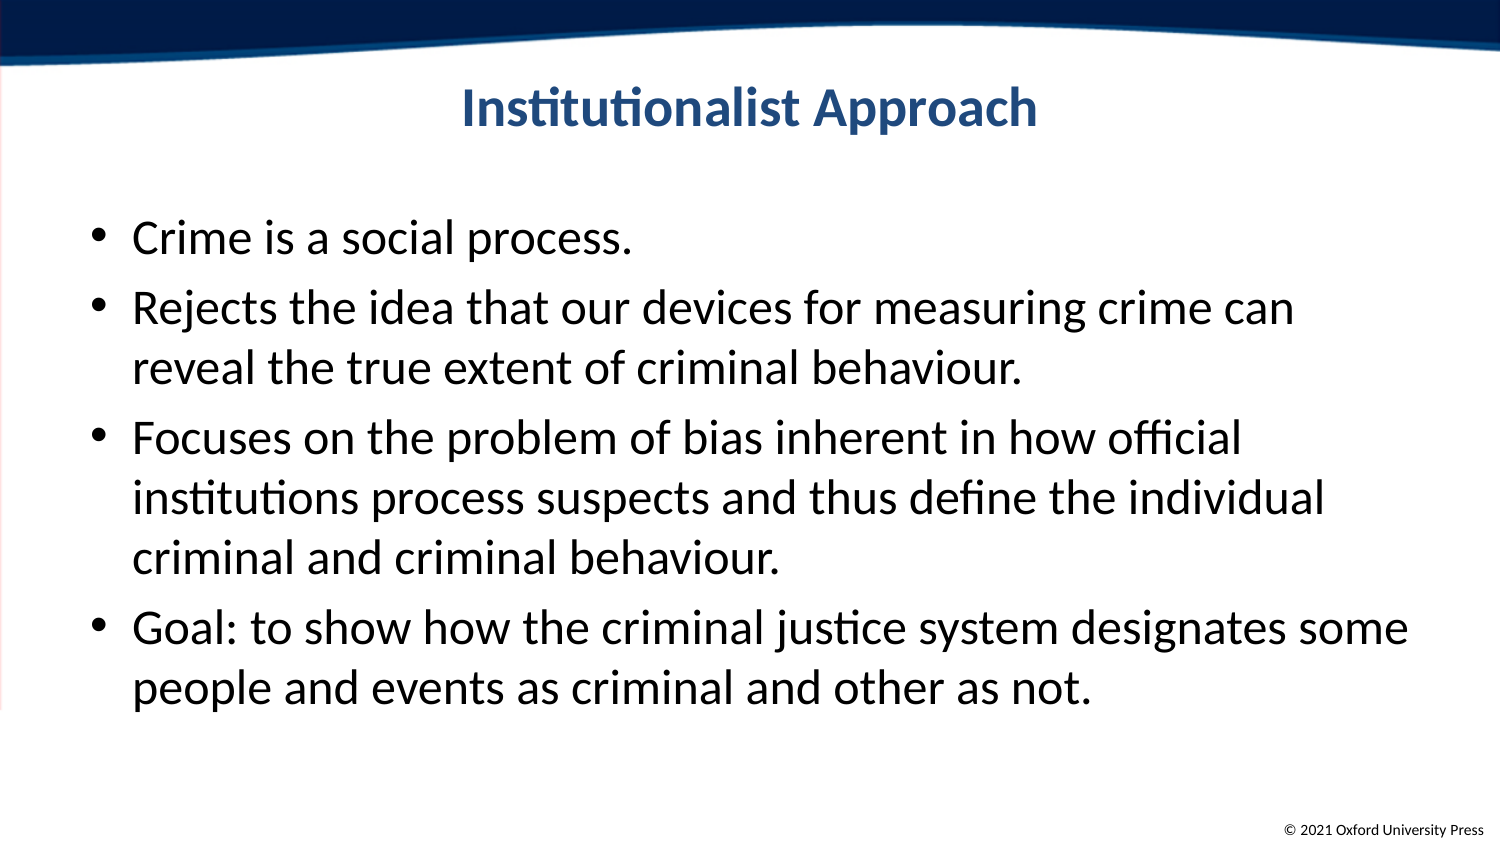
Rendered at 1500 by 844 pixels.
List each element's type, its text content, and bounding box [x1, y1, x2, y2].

picture [0, 0, 1500, 844]
list Crime is a social process. Rejects the idea that our devices for measuring crime can reveal the true extent of criminal behaviour. Focuses on the problem of bias inherent in how official institutions process suspects and thus define the individual criminal and criminal behaviour. Goal: to show how the criminal justice system designates some people and events as criminal and other as not. [75, 196, 1425, 754]
title Institutionalist Approach [75, 33, 1425, 175]
